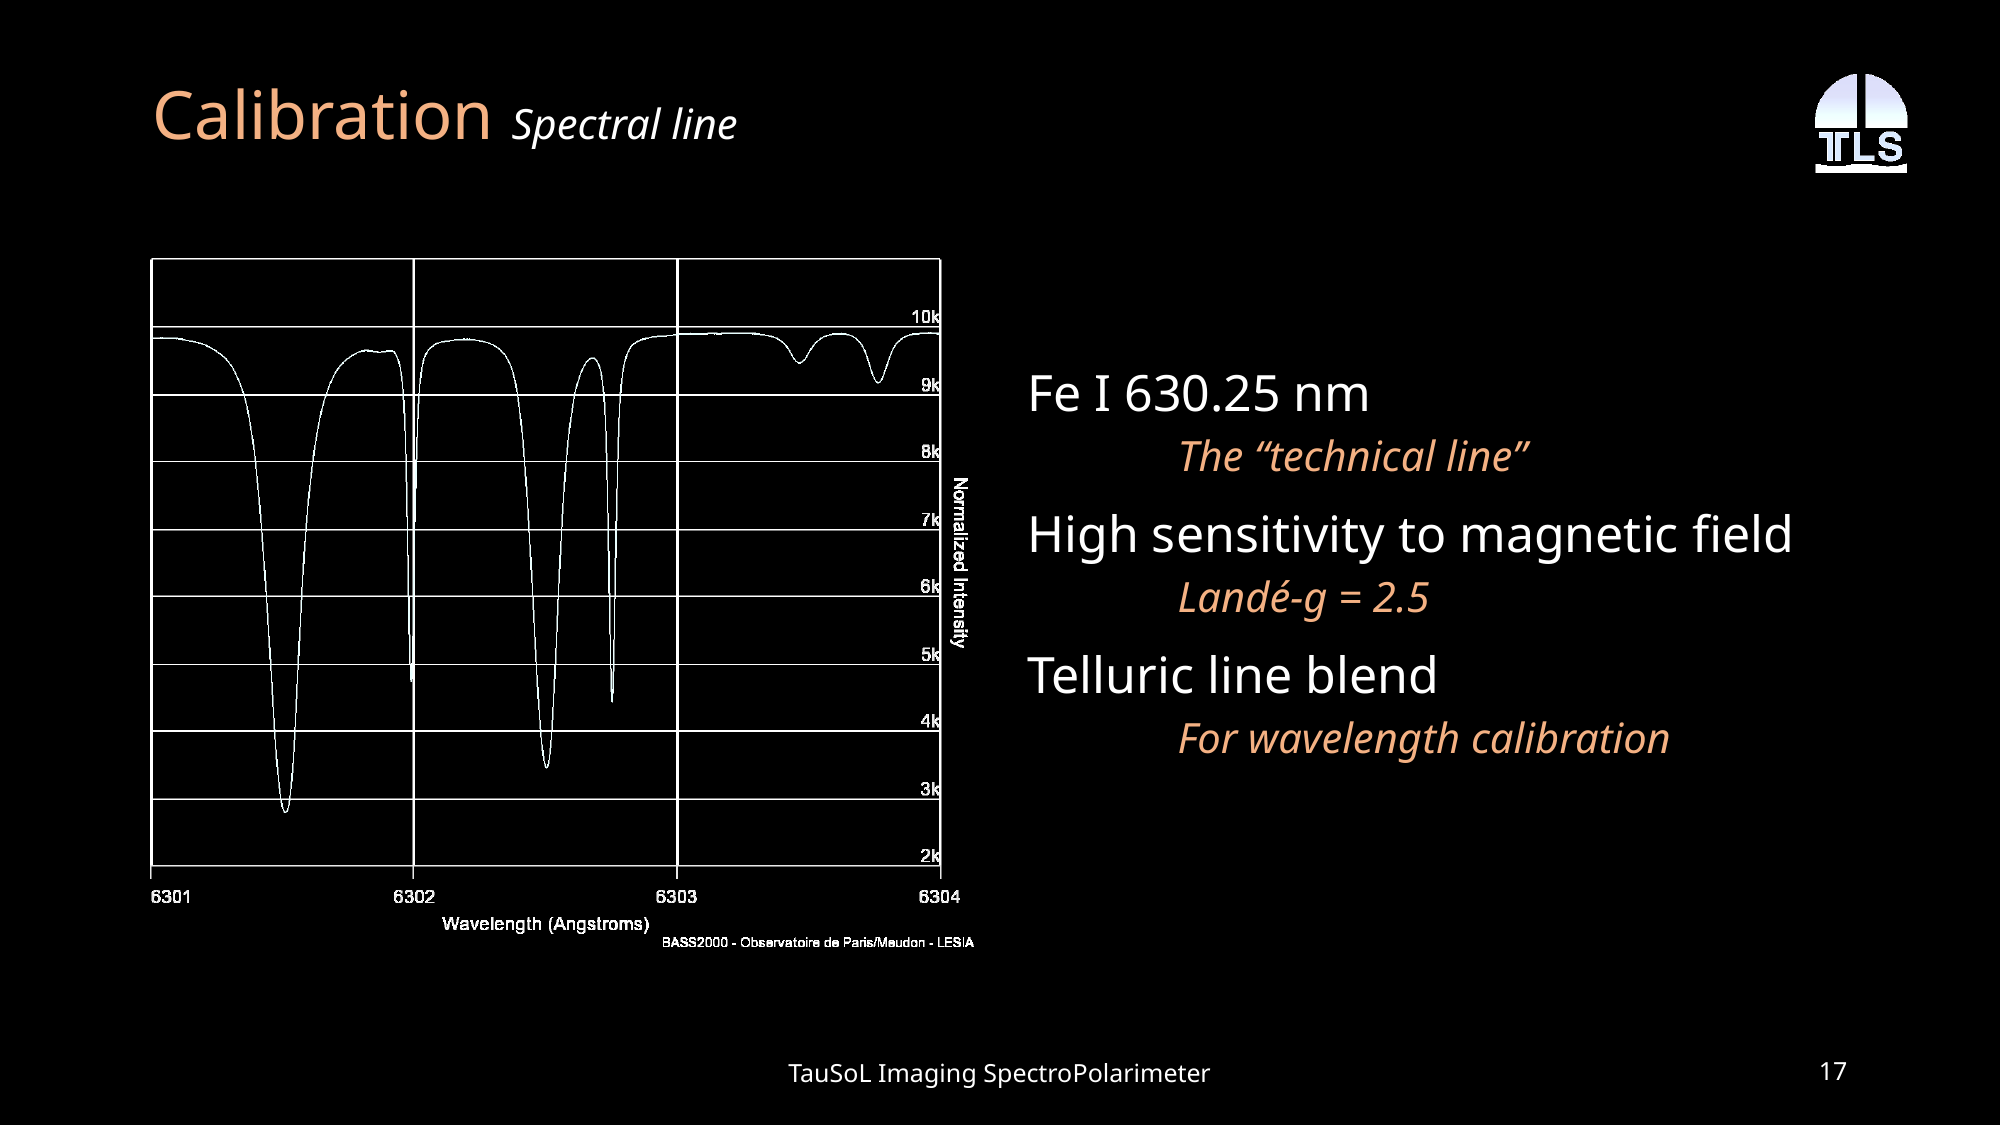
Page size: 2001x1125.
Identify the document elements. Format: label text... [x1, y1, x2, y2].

footer TauSoL Imaging SpectroPolarimeter [662, 1042, 1338, 1103]
list Fe I 630.25 nm The “technical line” High sensitivity to magnetic field Landé-g = 2.5 Telluric line blend For wavelength calibration [1012, 186, 1863, 1014]
title Calibration Spectral line [137, 59, 1863, 176]
slide_number 17 [1412, 1042, 1863, 1103]
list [137, 245, 988, 954]
